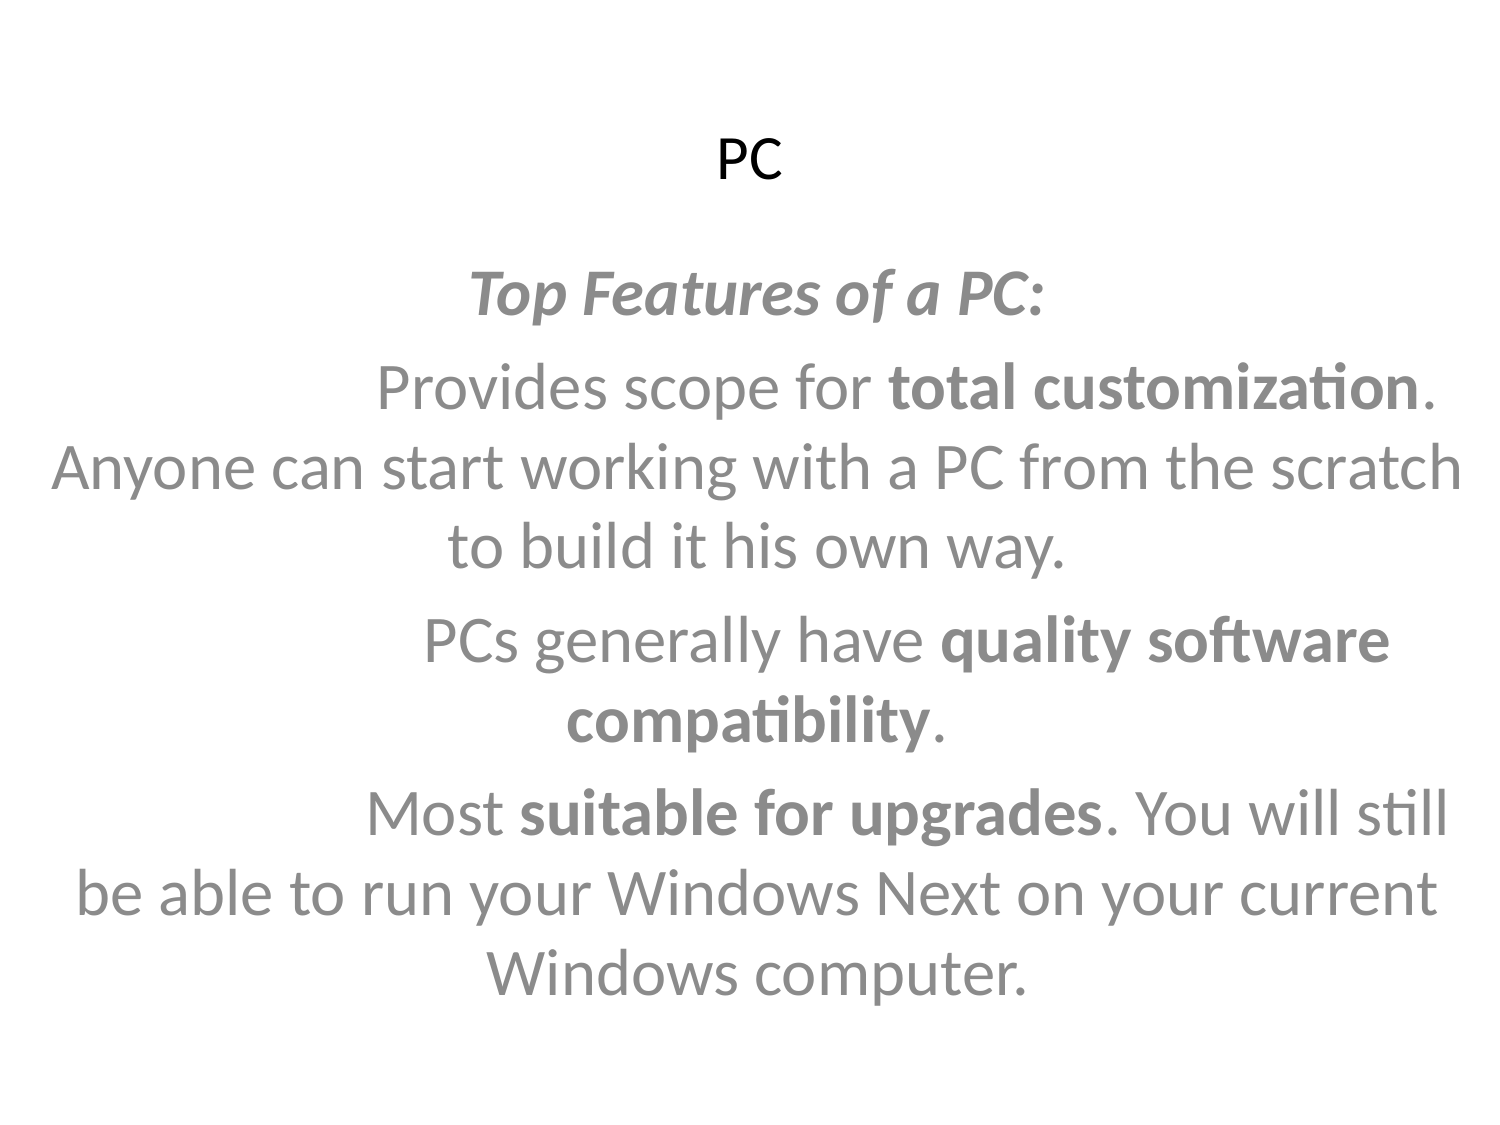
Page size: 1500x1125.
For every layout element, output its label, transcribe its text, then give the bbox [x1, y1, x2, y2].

title PC [112, 108, 1388, 200]
subtitle Top Features of a PC: Provides scope for total customization. Anyone can start working with a PC from the scratch to build it his own way. PCs generally have quality software compatibility. Most suitable for upgrades. You will still be able to run your Windows Next on your current Windows computer. [35, 241, 1480, 1125]
